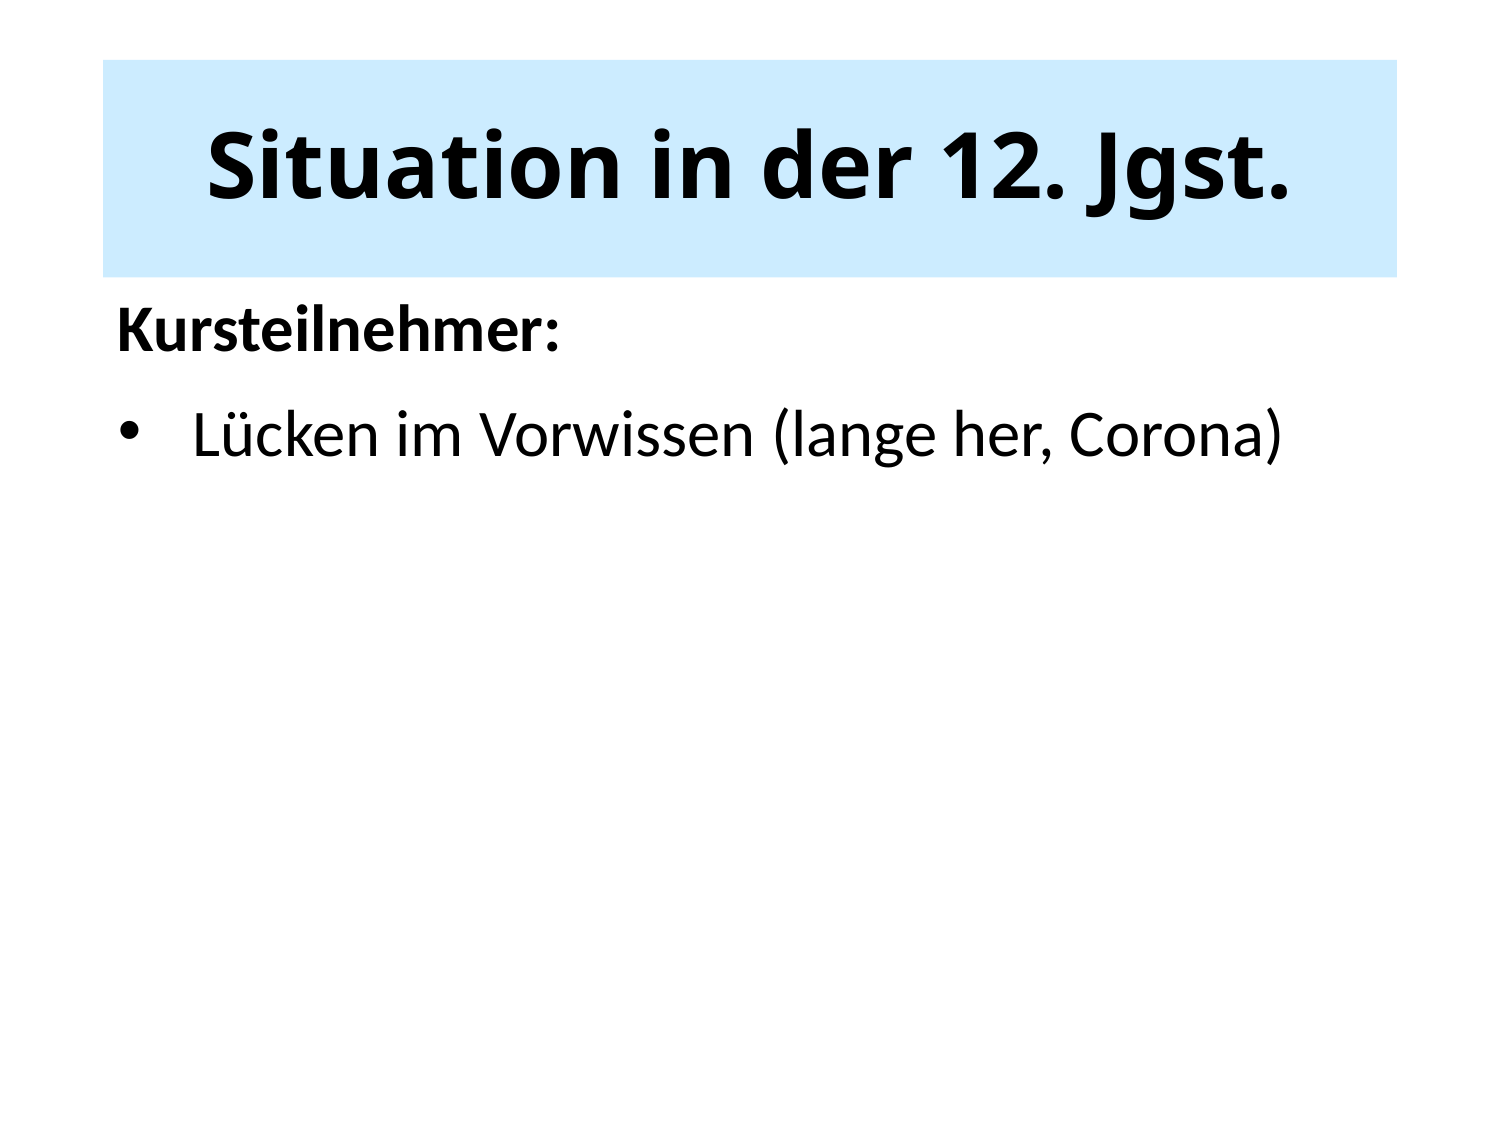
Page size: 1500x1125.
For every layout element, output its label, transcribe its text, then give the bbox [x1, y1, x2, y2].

text_box Kursteilnehmer: Lücken im Vorwissen (lange her, Corona) [103, 277, 1397, 477]
title Situation in der 12. Jgst. [103, 59, 1397, 277]
